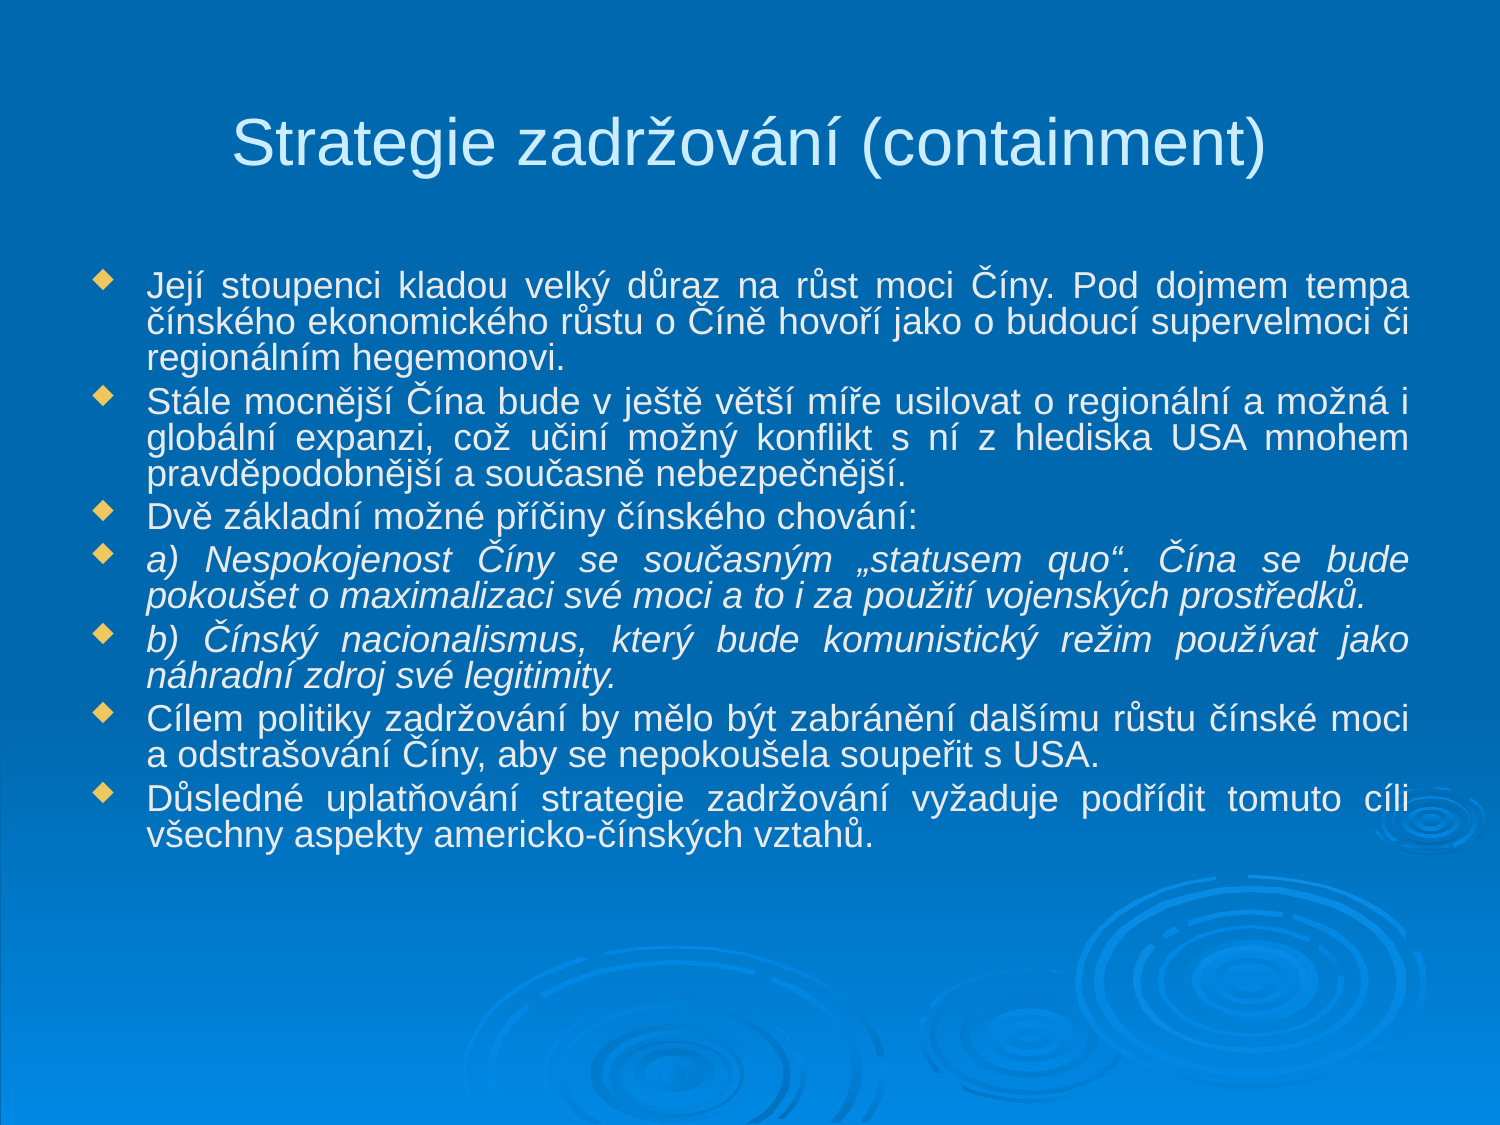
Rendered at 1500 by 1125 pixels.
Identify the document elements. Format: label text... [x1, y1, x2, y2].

list Její stoupenci kladou velký důraz na růst moci Číny. Pod dojmem tempa čínského ekonomického růstu o Číně hovoří jako o budoucí supervelmoci či regionálním hegemonovi. Stále mocnější Čína bude v ještě větší míře usilovat o regionální a možná i globální expanzi, což učiní možný konflikt s ní z hlediska USA mnohem pravděpodobnější a současně nebezpečnější. Dvě základní možné příčiny čínského chování: a) Nespokojenost Číny se současným „statusem quo“. Čína se bude pokoušet o maximalizaci své moci a to i za použití vojenských prostředků. b) Čínský nacionalismus, který bude komunistický režim používat jako náhradní zdroj své legitimity. Cílem politiky zadržování by mělo být zabránění dalšímu růstu čínské moci a odstrašování Číny, aby se nepokoušela soupeřit s USA. Důsledné uplatňování strategie zadržování vyžaduje podřídit tomuto cíli všechny aspekty americko-čínských vztahů. [75, 262, 1425, 1005]
title Strategie zadržování (containment) [75, 45, 1425, 233]
